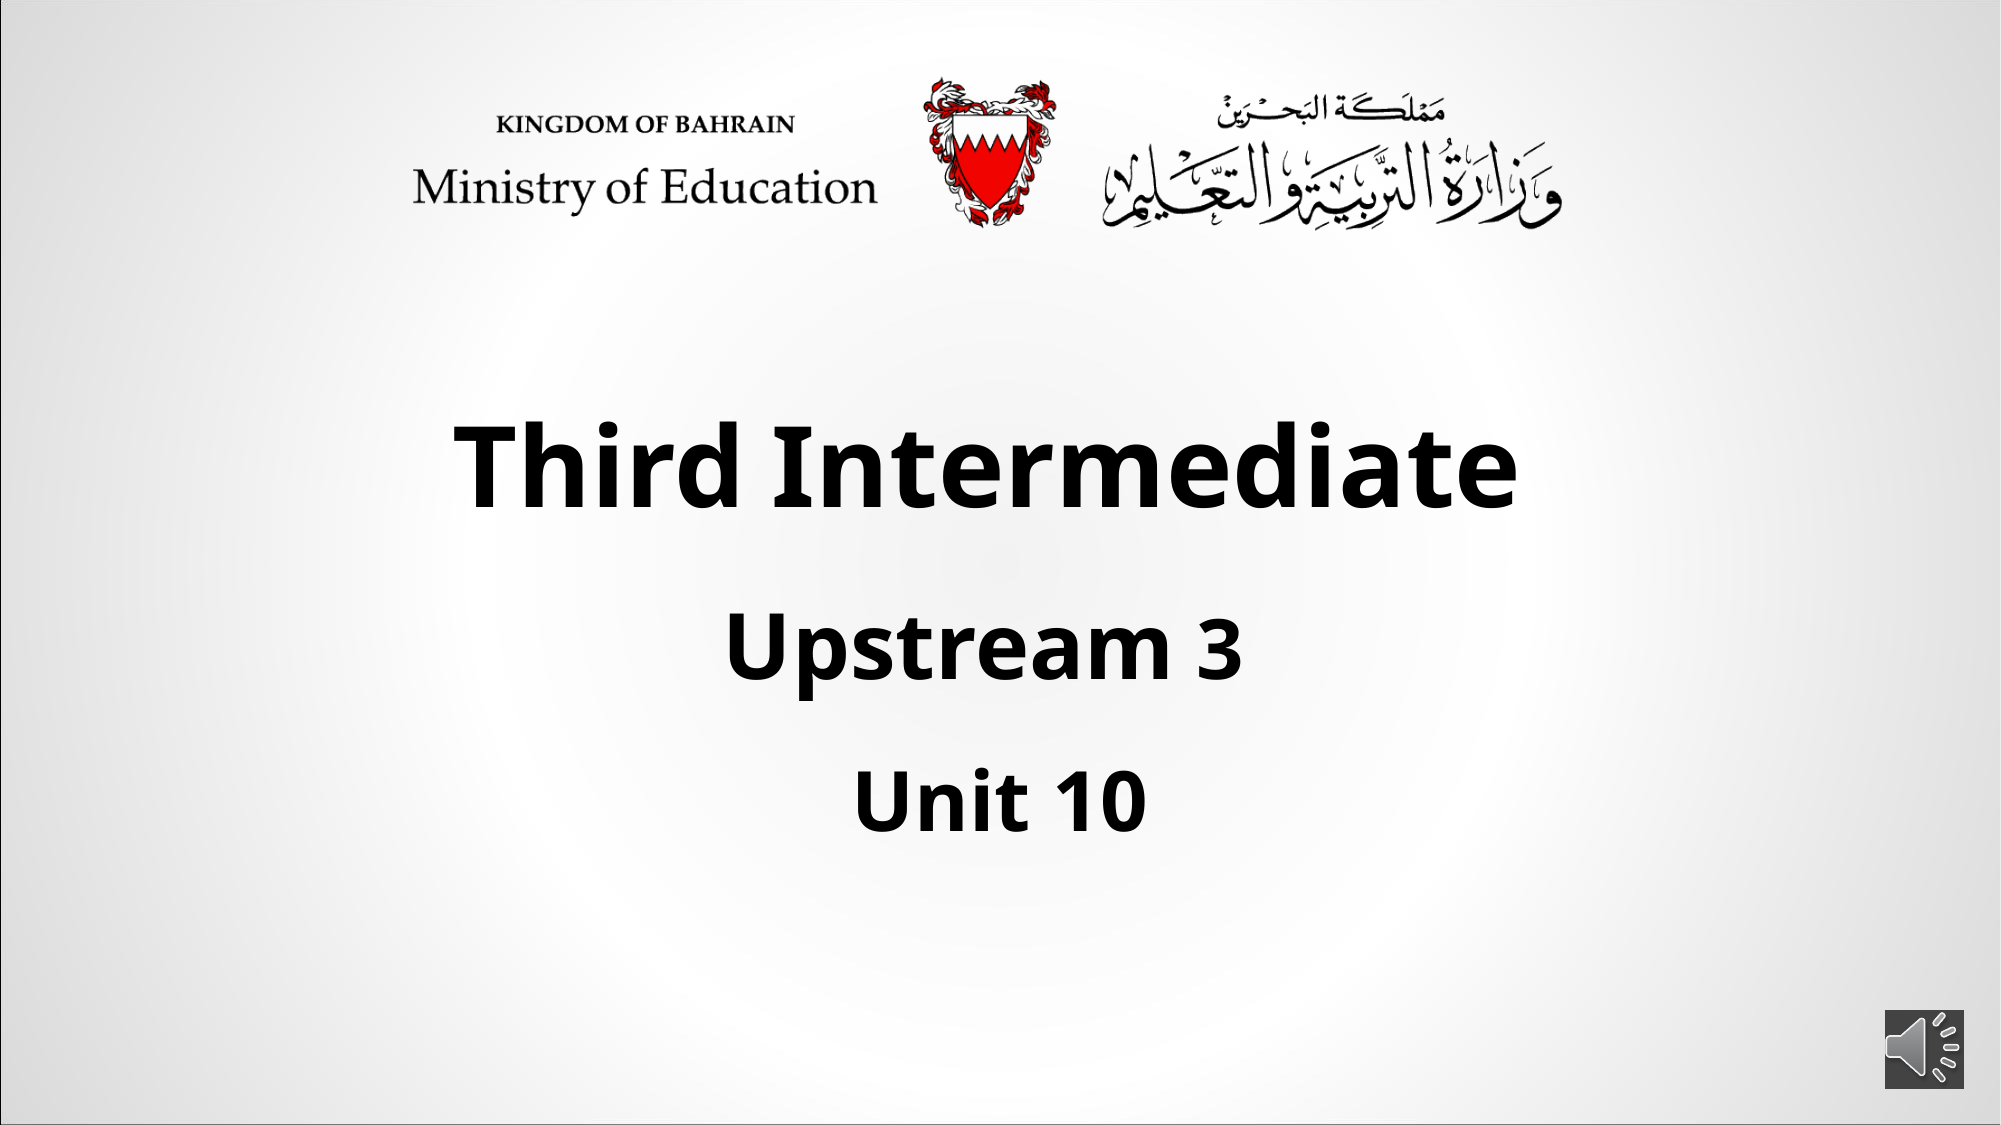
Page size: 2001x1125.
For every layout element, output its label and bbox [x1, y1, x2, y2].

picture [0, 0, 2001, 1125]
text_box [462, 432, 1537, 857]
